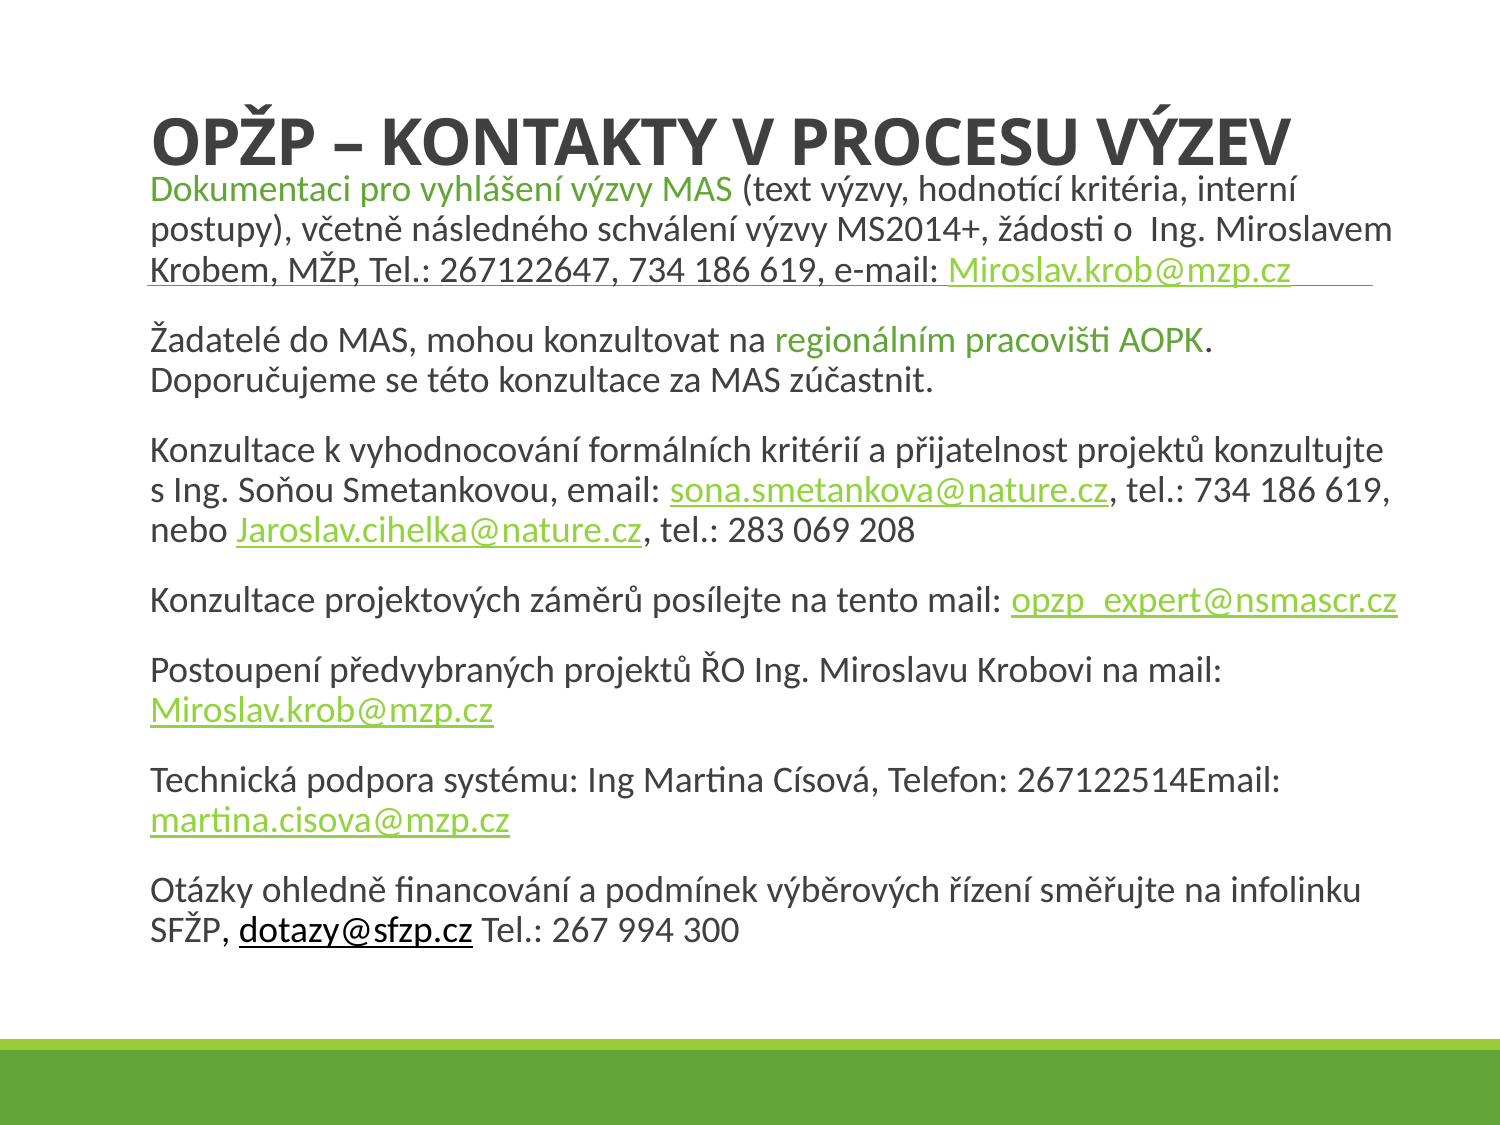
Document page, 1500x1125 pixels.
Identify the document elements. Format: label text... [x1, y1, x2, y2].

list Dokumentaci pro vyhlášení výzvy MAS (text výzvy, hodnotící kritéria, interní postupy), včetně následného schválení výzvy MS2014+, žádosti o Ing. Miroslavem Krobem, MŽP, Tel.: 267122647, 734 186 619, e-mail: Miroslav.krob@mzp.cz Žadatelé do MAS, mohou konzultovat na regionálním pracovišti AOPK. Doporučujeme se této konzultace za MAS zúčastnit. Konzultace k vyhodnocování formálních kritérií a přijatelnost projektů konzultujte s Ing. Soňou Smetankovou, email: sona.smetankova@nature.cz, tel.: 734 186 619, nebo Jaroslav.cihelka@nature.cz, tel.: 283 069 208 Konzultace projektových záměrů posílejte na tento mail: opzp_expert@nsmascr.cz Postoupení předvybraných projektů ŘO Ing. Miroslavu Krobovi na mail: Miroslav.krob@mzp.cz Technická podpora systému: Ing Martina Císová, Telefon: 267122514Email: martina.cisova@mzp.cz Otázky ohledně financování a podmínek výběrových řízení směřujte na infolinku SFŽP, dotazy@sfzp.cz Tel.: 267 994 300 [135, 161, 1401, 963]
title OPŽP – KONTAKTY V PROCESU VÝZEV [135, 47, 1373, 161]
